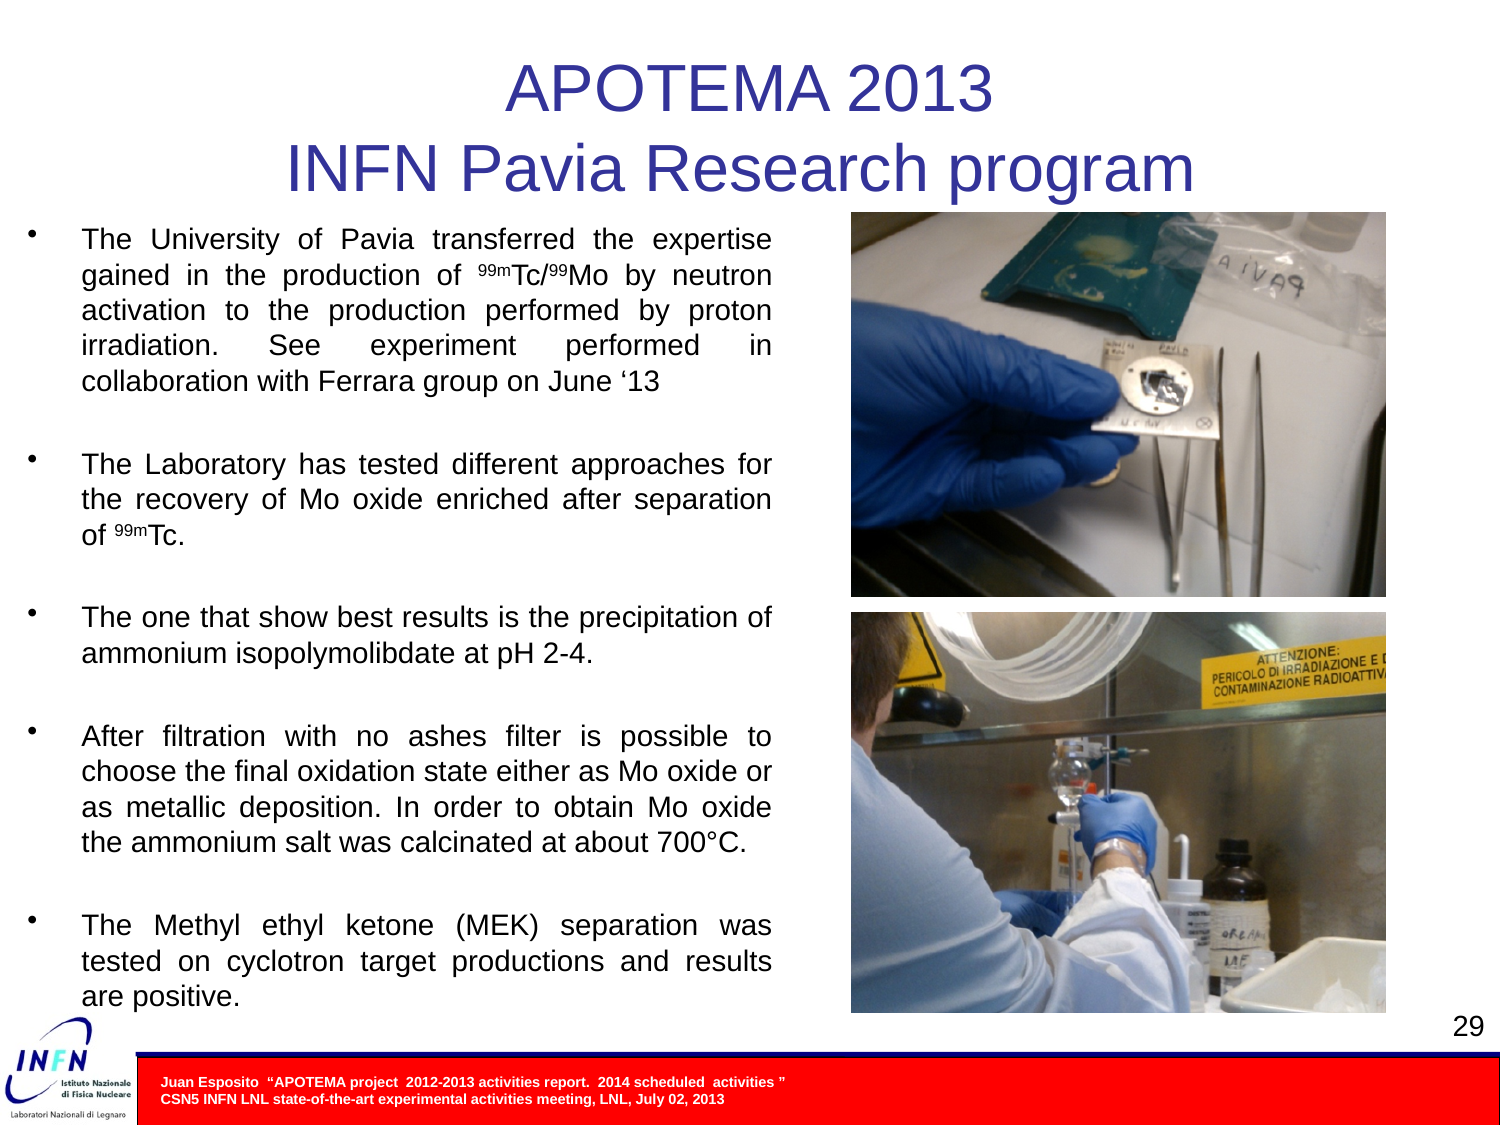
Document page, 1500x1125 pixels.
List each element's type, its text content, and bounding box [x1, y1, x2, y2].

slide_number 29 [1149, 999, 1500, 1079]
title APOTEMA 2013 INFN Pavia Research program [75, 37, 1425, 225]
list The University of Pavia transferred the expertise gained in the production of 99mTc/99Mo by neutron activation to the production performed by proton irradiation. See experiment performed in collaboration with Ferrara group on June ‘13 The Laboratory has tested different approaches for the recovery of Mo oxide enriched after separation of 99mTc. The one that show best results is the precipitation of ammonium isopolymolibdate at pH 2-4. After filtration with no ashes filter is possible to choose the final oxidation state either as Mo oxide or as metallic deposition. In order to obtain Mo oxide the ammonium salt was calcinated at about 700°C. The Methyl ethyl ketone (MEK) separation was tested on cyclotron target productions and results are positive. [12, 212, 788, 1044]
picture [851, 612, 1386, 1013]
picture [851, 212, 1386, 597]
picture [0, 1012, 136, 1125]
